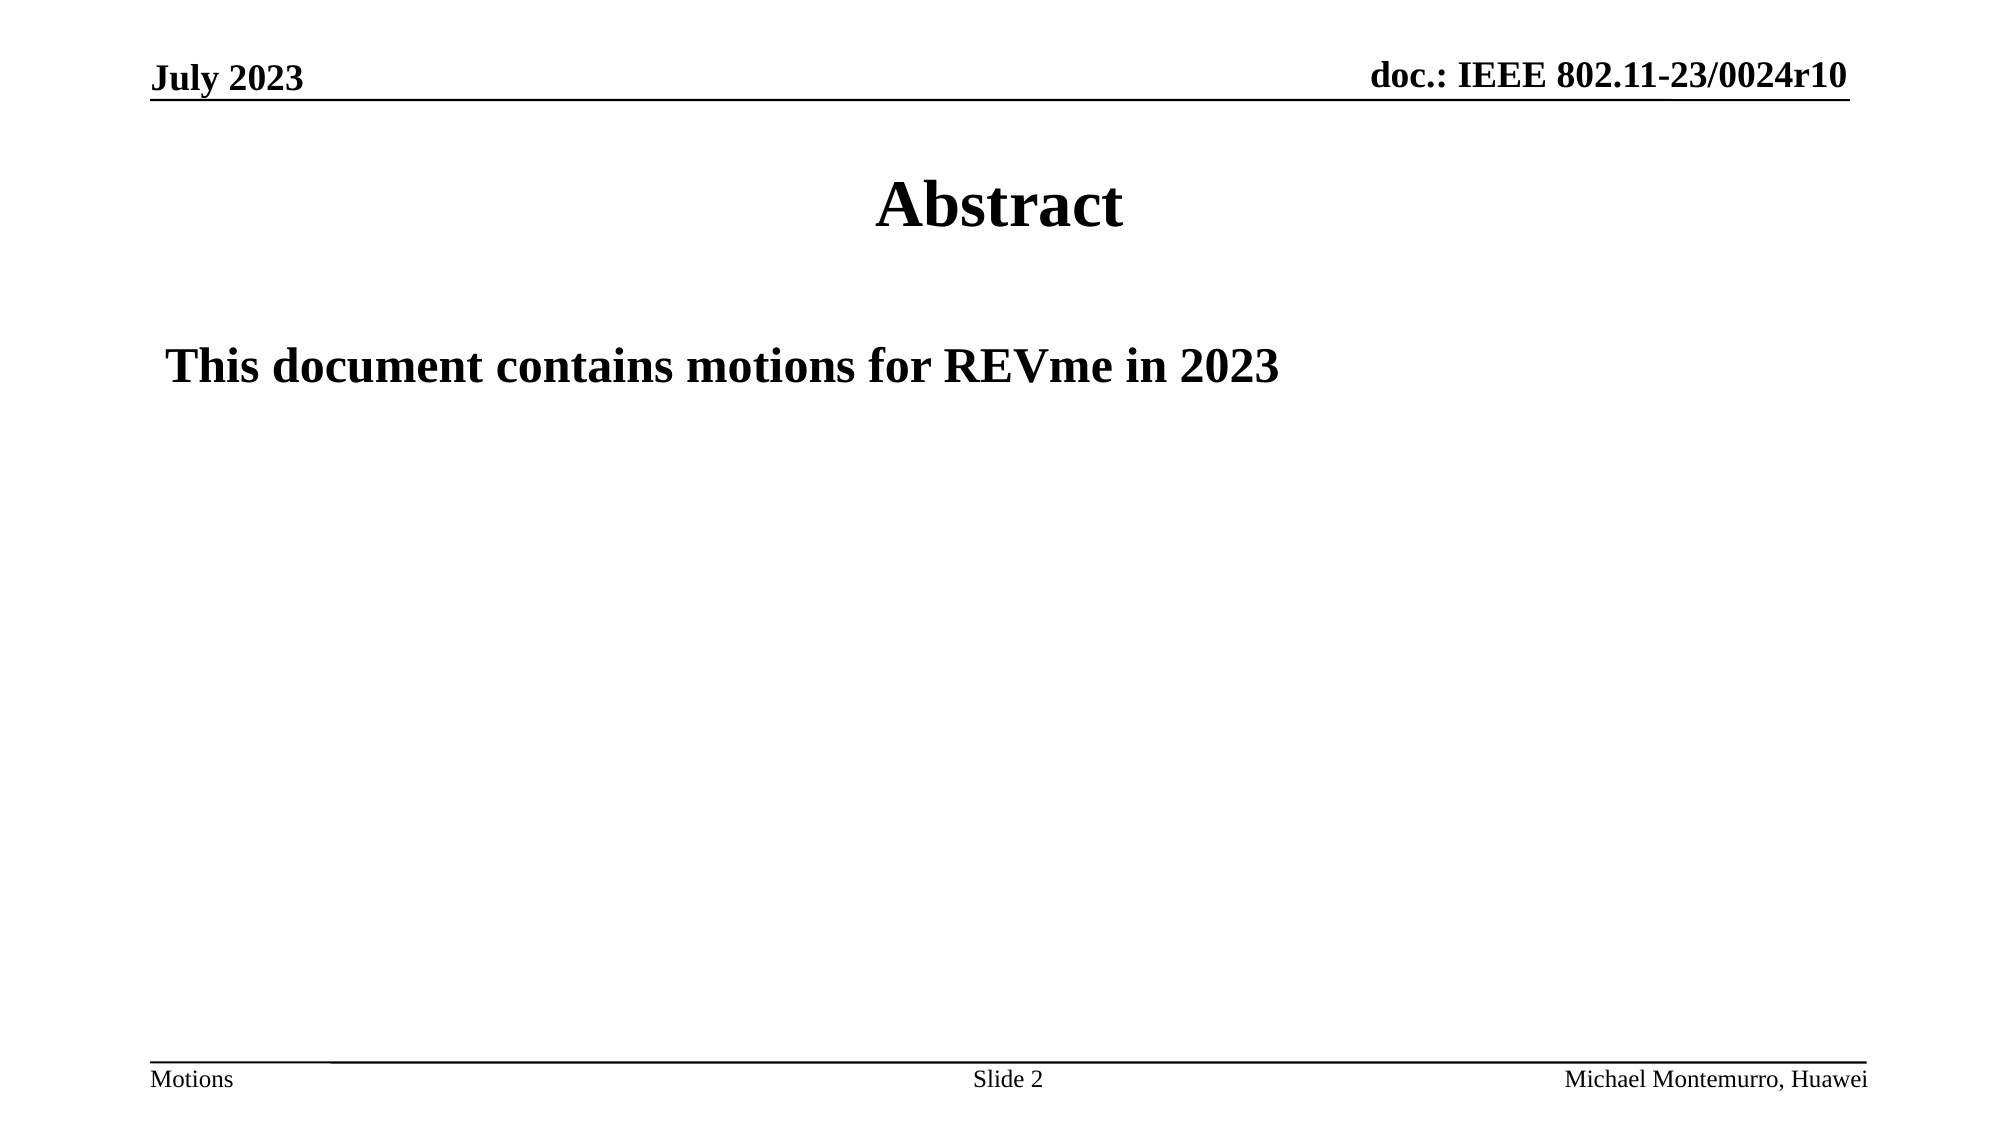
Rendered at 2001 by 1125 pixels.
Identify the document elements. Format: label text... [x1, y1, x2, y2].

title Abstract [150, 112, 1850, 288]
list This document contains motions for REVme in 2023 [150, 324, 1850, 1000]
footer Michael Montemurro, Huawei [1266, 1061, 1869, 1093]
slide_number Slide 2 [972, 1061, 1045, 1093]
